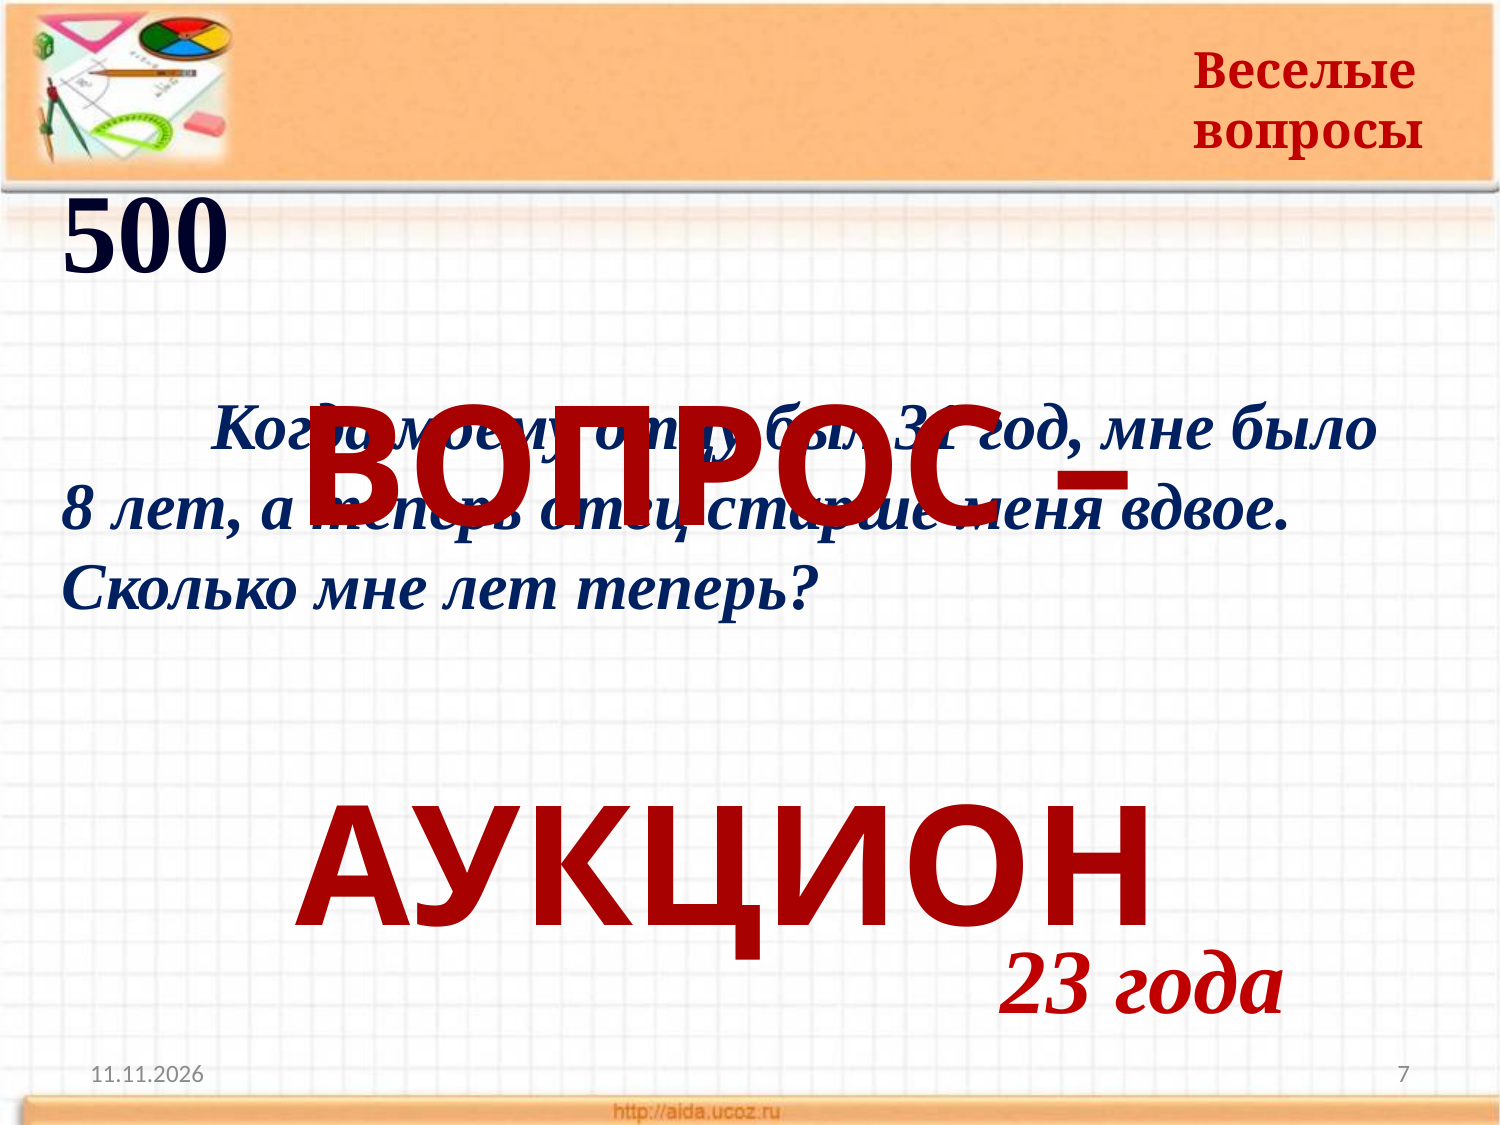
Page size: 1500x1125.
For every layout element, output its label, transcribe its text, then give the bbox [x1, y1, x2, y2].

text_box ВОПРОС – АУКЦИОН [281, 351, 1289, 967]
text_box 500 [46, 152, 270, 303]
slide_number 7 [1074, 1042, 1425, 1103]
text_box [1183, 23, 1465, 149]
text_box Когда моему отцу был 31 год, мне было 8 лет, а теперь отец старше меня вдвое. Сколько мне лет теперь? [1289, 375, 1418, 630]
text_box 23 года [985, 913, 1301, 1039]
text_box Веселые вопросы [1179, 30, 1452, 166]
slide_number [75, 1042, 425, 1103]
text_box Когда моему отцу был 31 год, мне было 8 лет, а теперь отец старше меня вдвое. Сколько мне лет теперь? [46, 375, 281, 630]
picture [0, 0, 1500, 1125]
